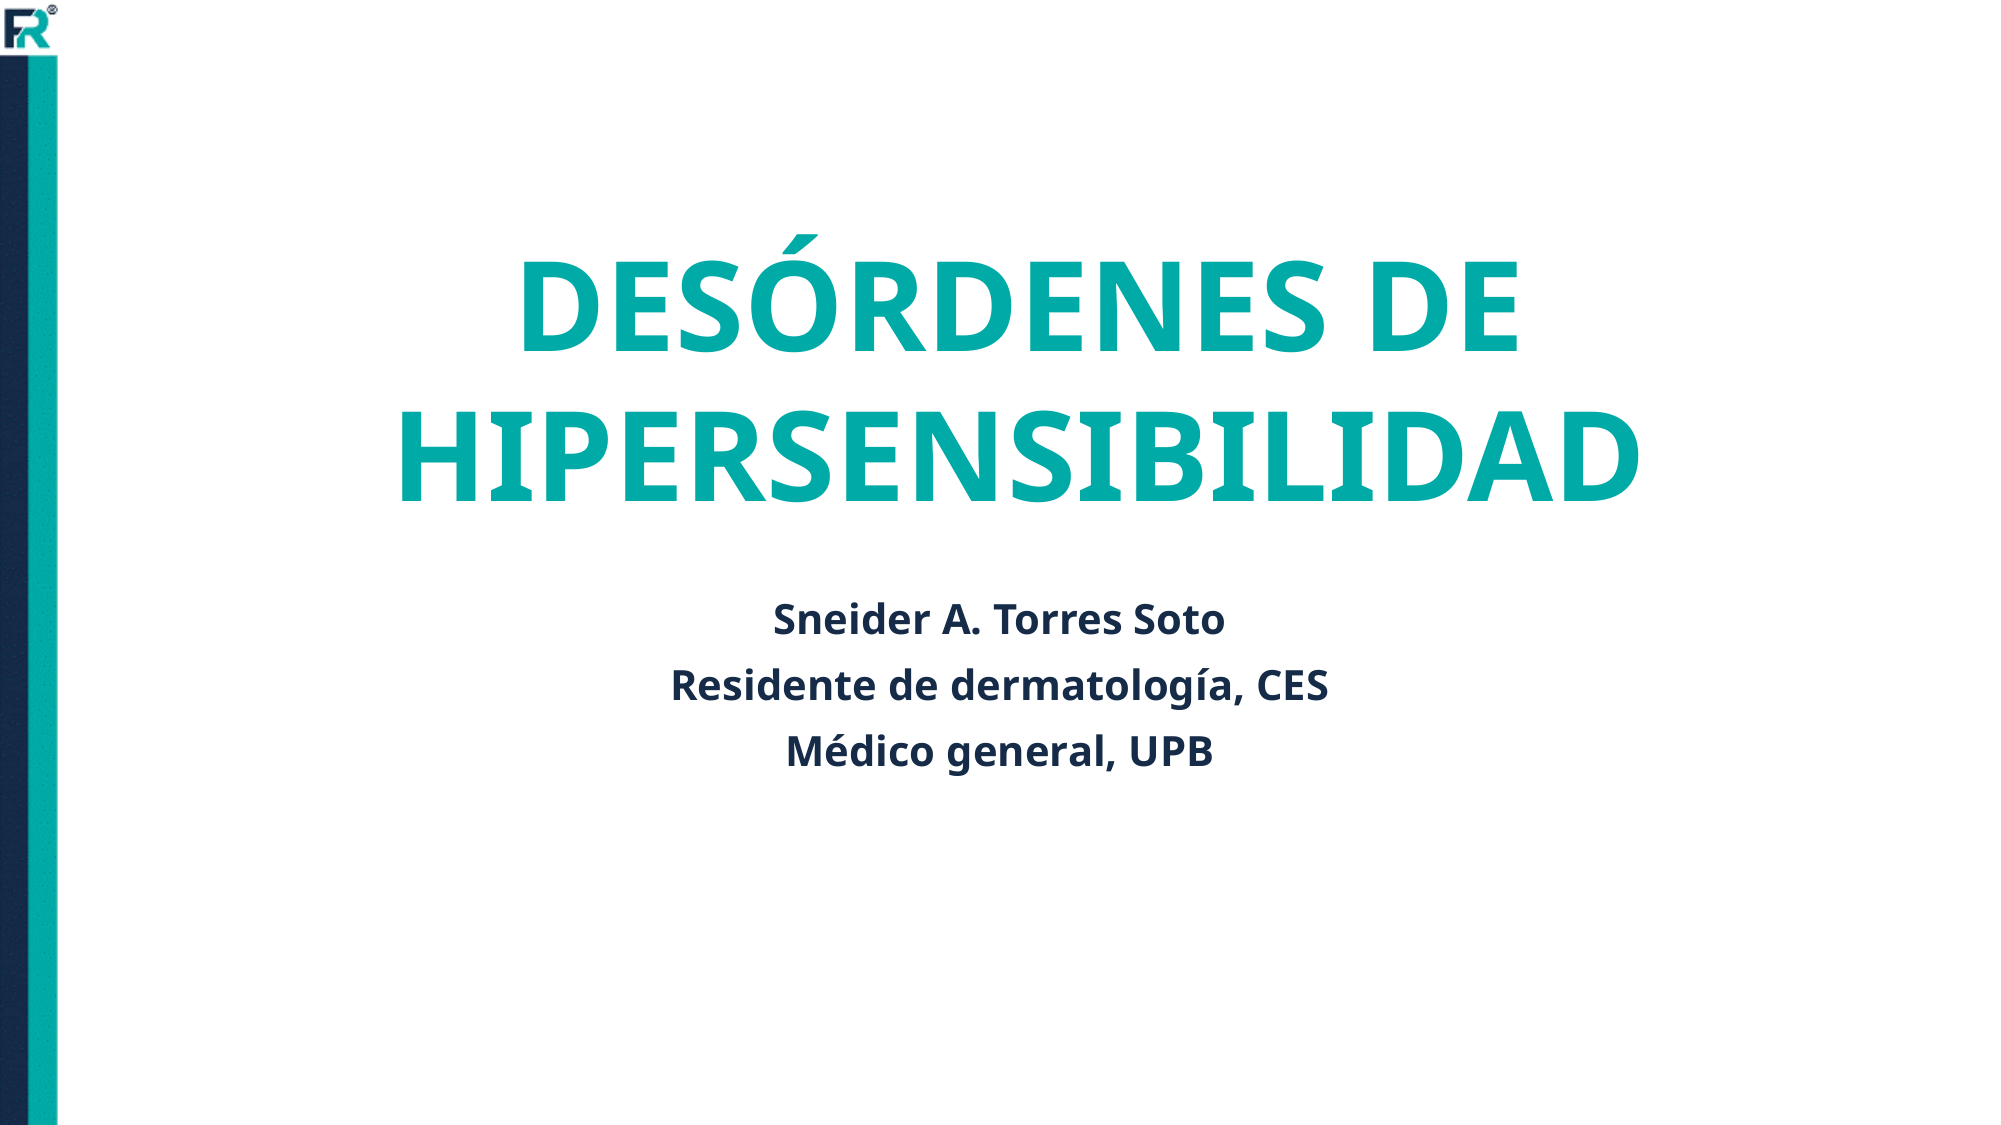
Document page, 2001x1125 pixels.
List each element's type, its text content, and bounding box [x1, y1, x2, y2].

title DESÓRDENES DE HIPERSENSIBILIDAD [269, 142, 1770, 535]
picture [0, 0, 2001, 1125]
subtitle Sneider A. Torres Soto Residente de dermatología, CES Médico general, UPB [456, 590, 1544, 863]
